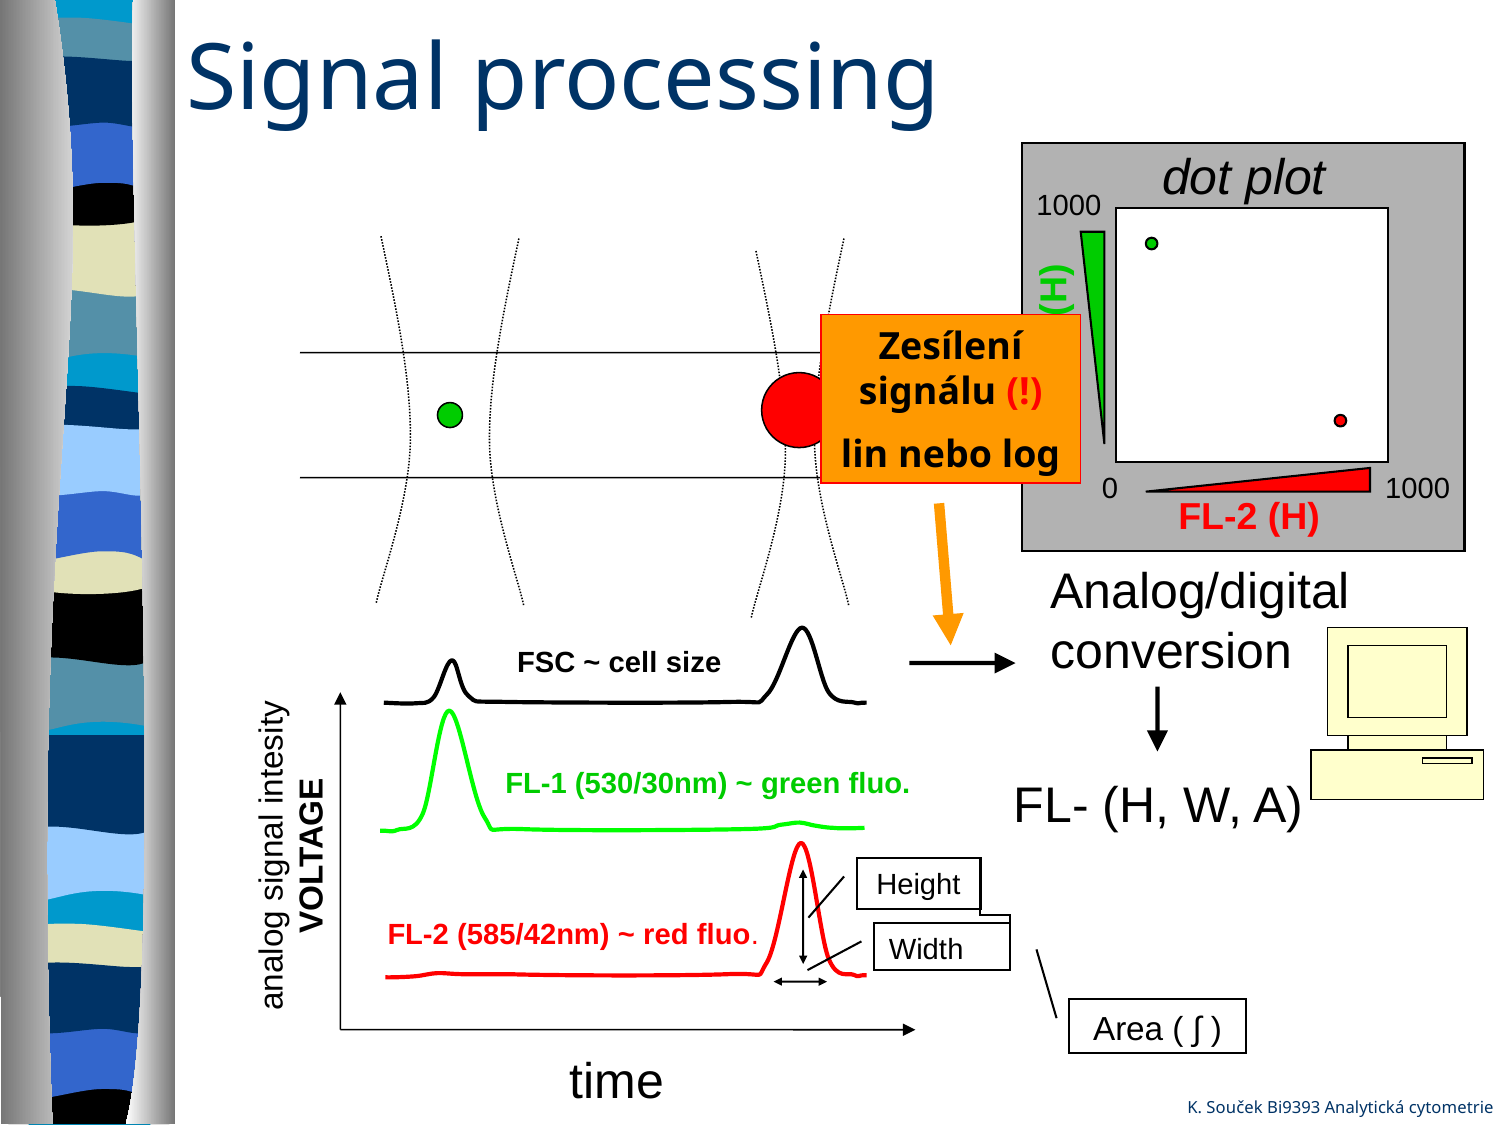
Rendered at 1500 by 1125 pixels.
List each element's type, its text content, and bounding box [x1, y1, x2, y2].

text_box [379, 709, 768, 837]
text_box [371, 842, 768, 982]
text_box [820, 314, 1081, 646]
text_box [909, 551, 1484, 800]
title Signal processing [171, 0, 1447, 147]
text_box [1021, 136, 1466, 552]
text_box K. Souček Bi9393 Analytická cytometrie [1172, 1089, 1500, 1125]
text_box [299, 237, 876, 616]
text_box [773, 686, 1320, 1053]
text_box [241, 627, 916, 1117]
